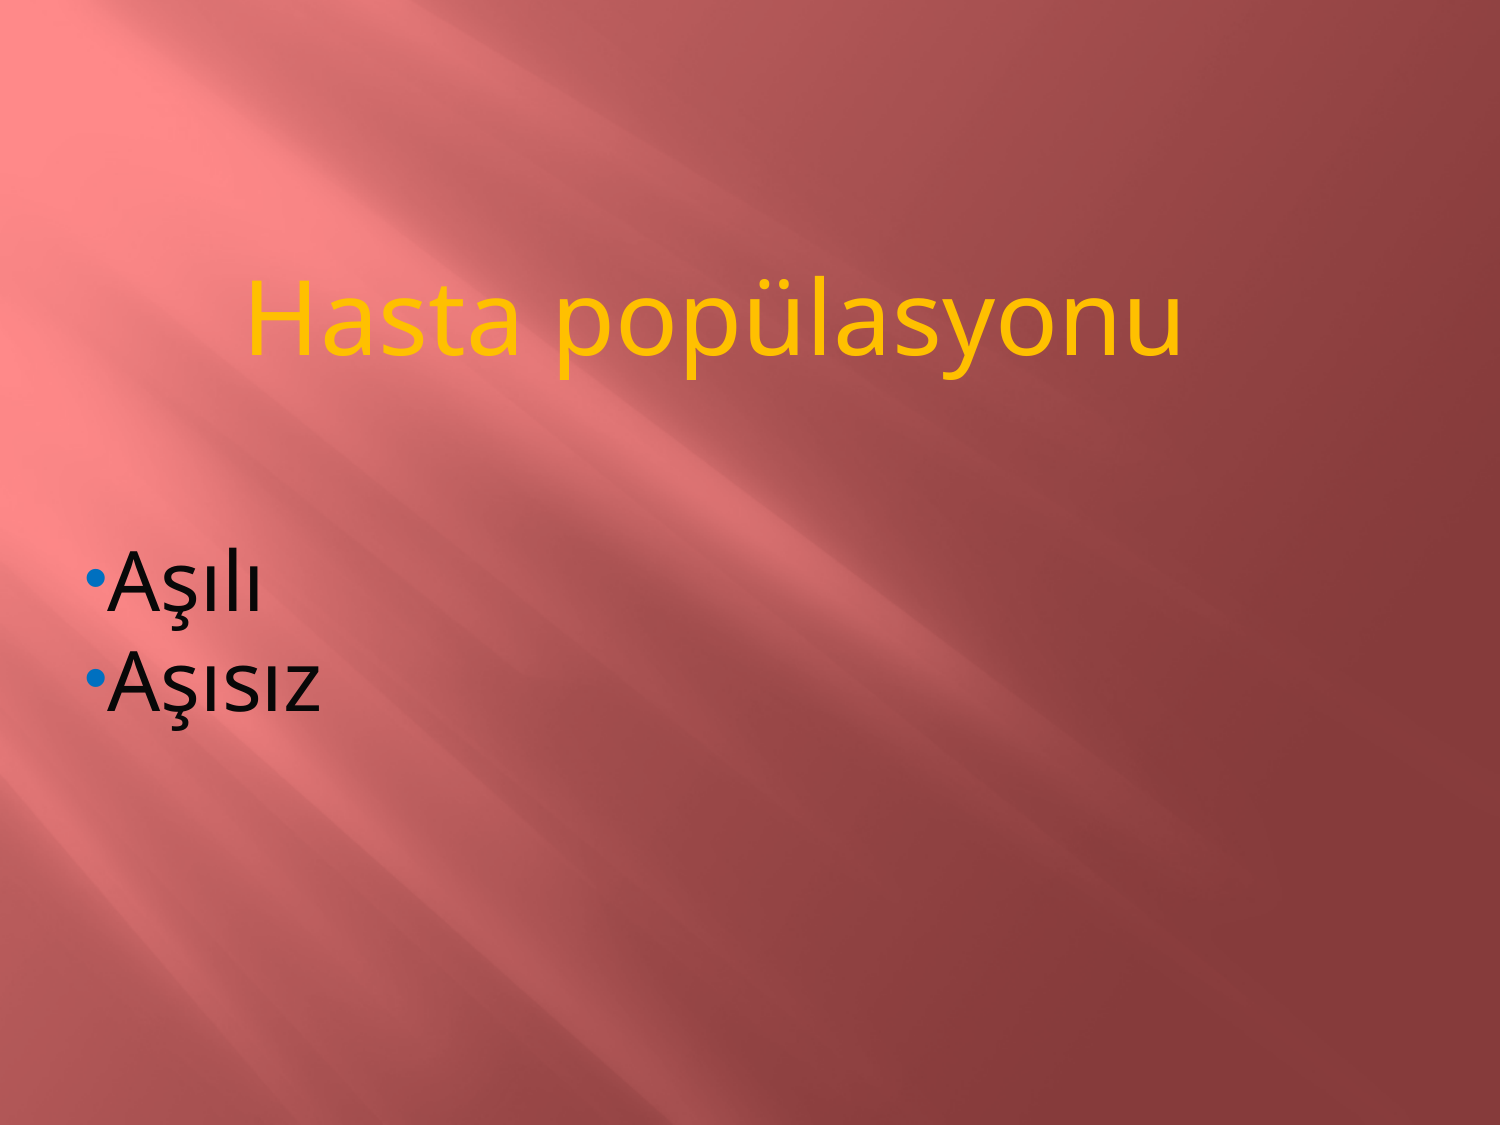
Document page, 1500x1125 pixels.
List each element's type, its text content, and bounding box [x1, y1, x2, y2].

title [29, 503, 1355, 778]
subtitle Hasta popülasyonu [53, 243, 1379, 490]
text_box Aşılı Aşısız [64, 515, 1415, 828]
